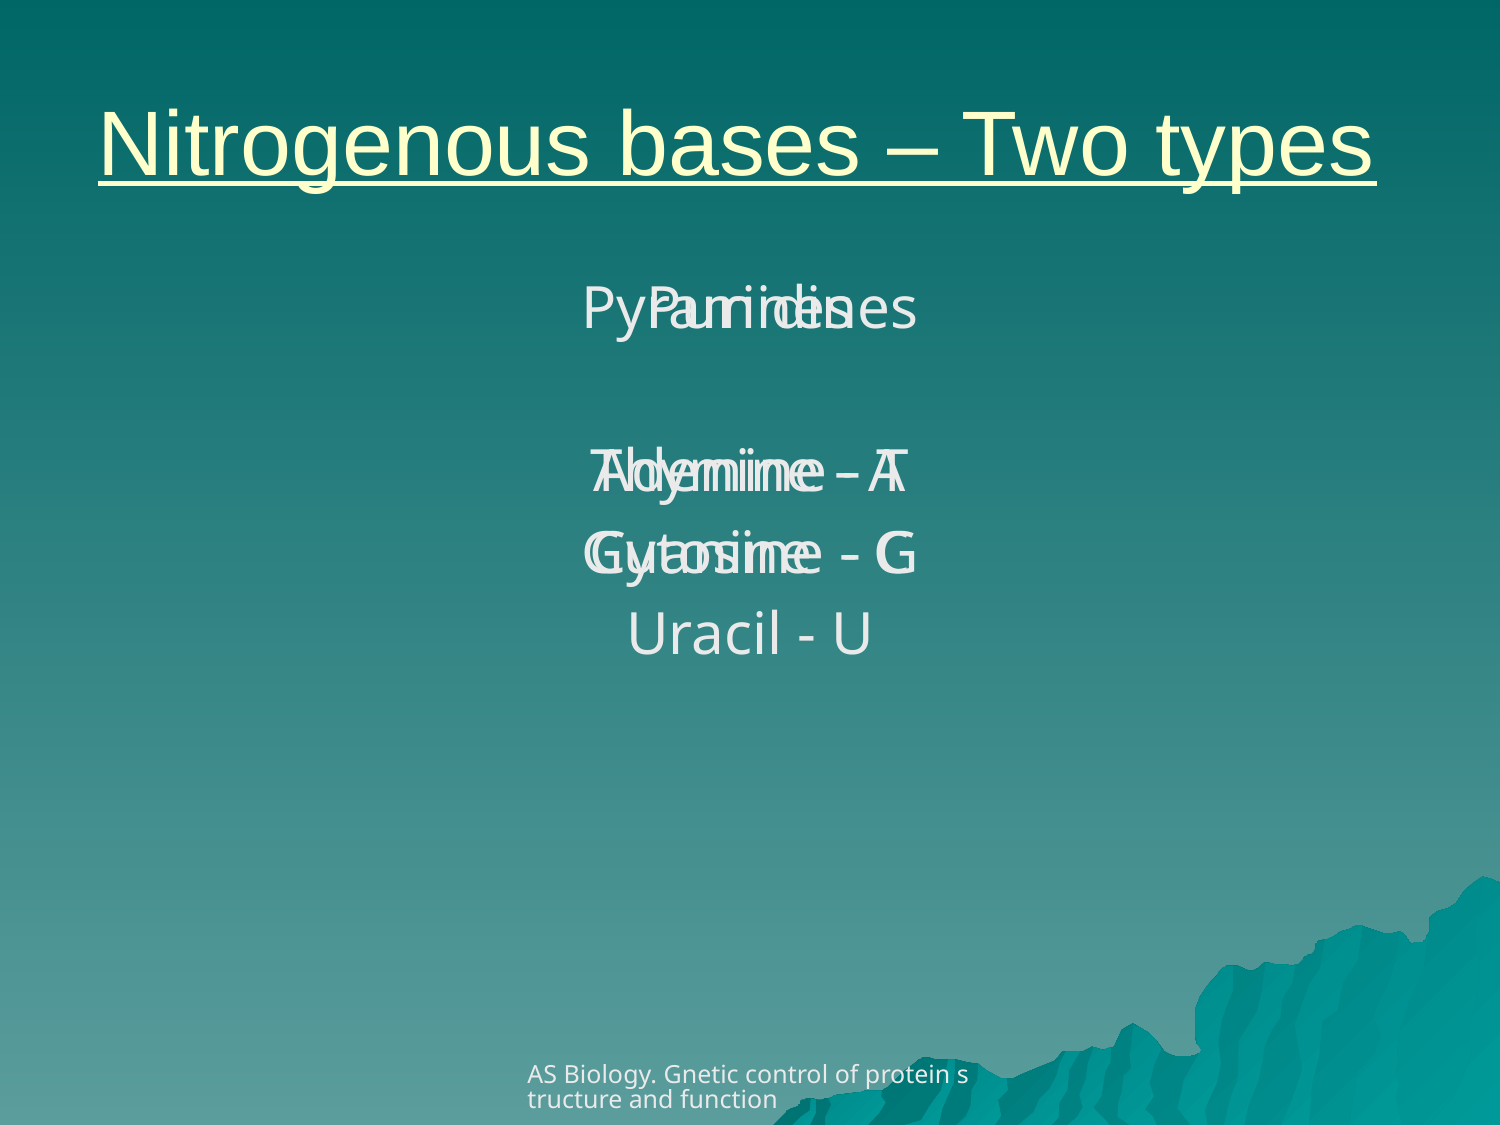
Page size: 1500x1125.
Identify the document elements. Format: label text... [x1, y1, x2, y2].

list Purines Adenine - A Guanine - G [75, 262, 1425, 1006]
footer AS Biology. Gnetic control of protein structure and function [512, 1025, 988, 1100]
title Nitrogenous bases – Two types [75, 45, 1425, 233]
